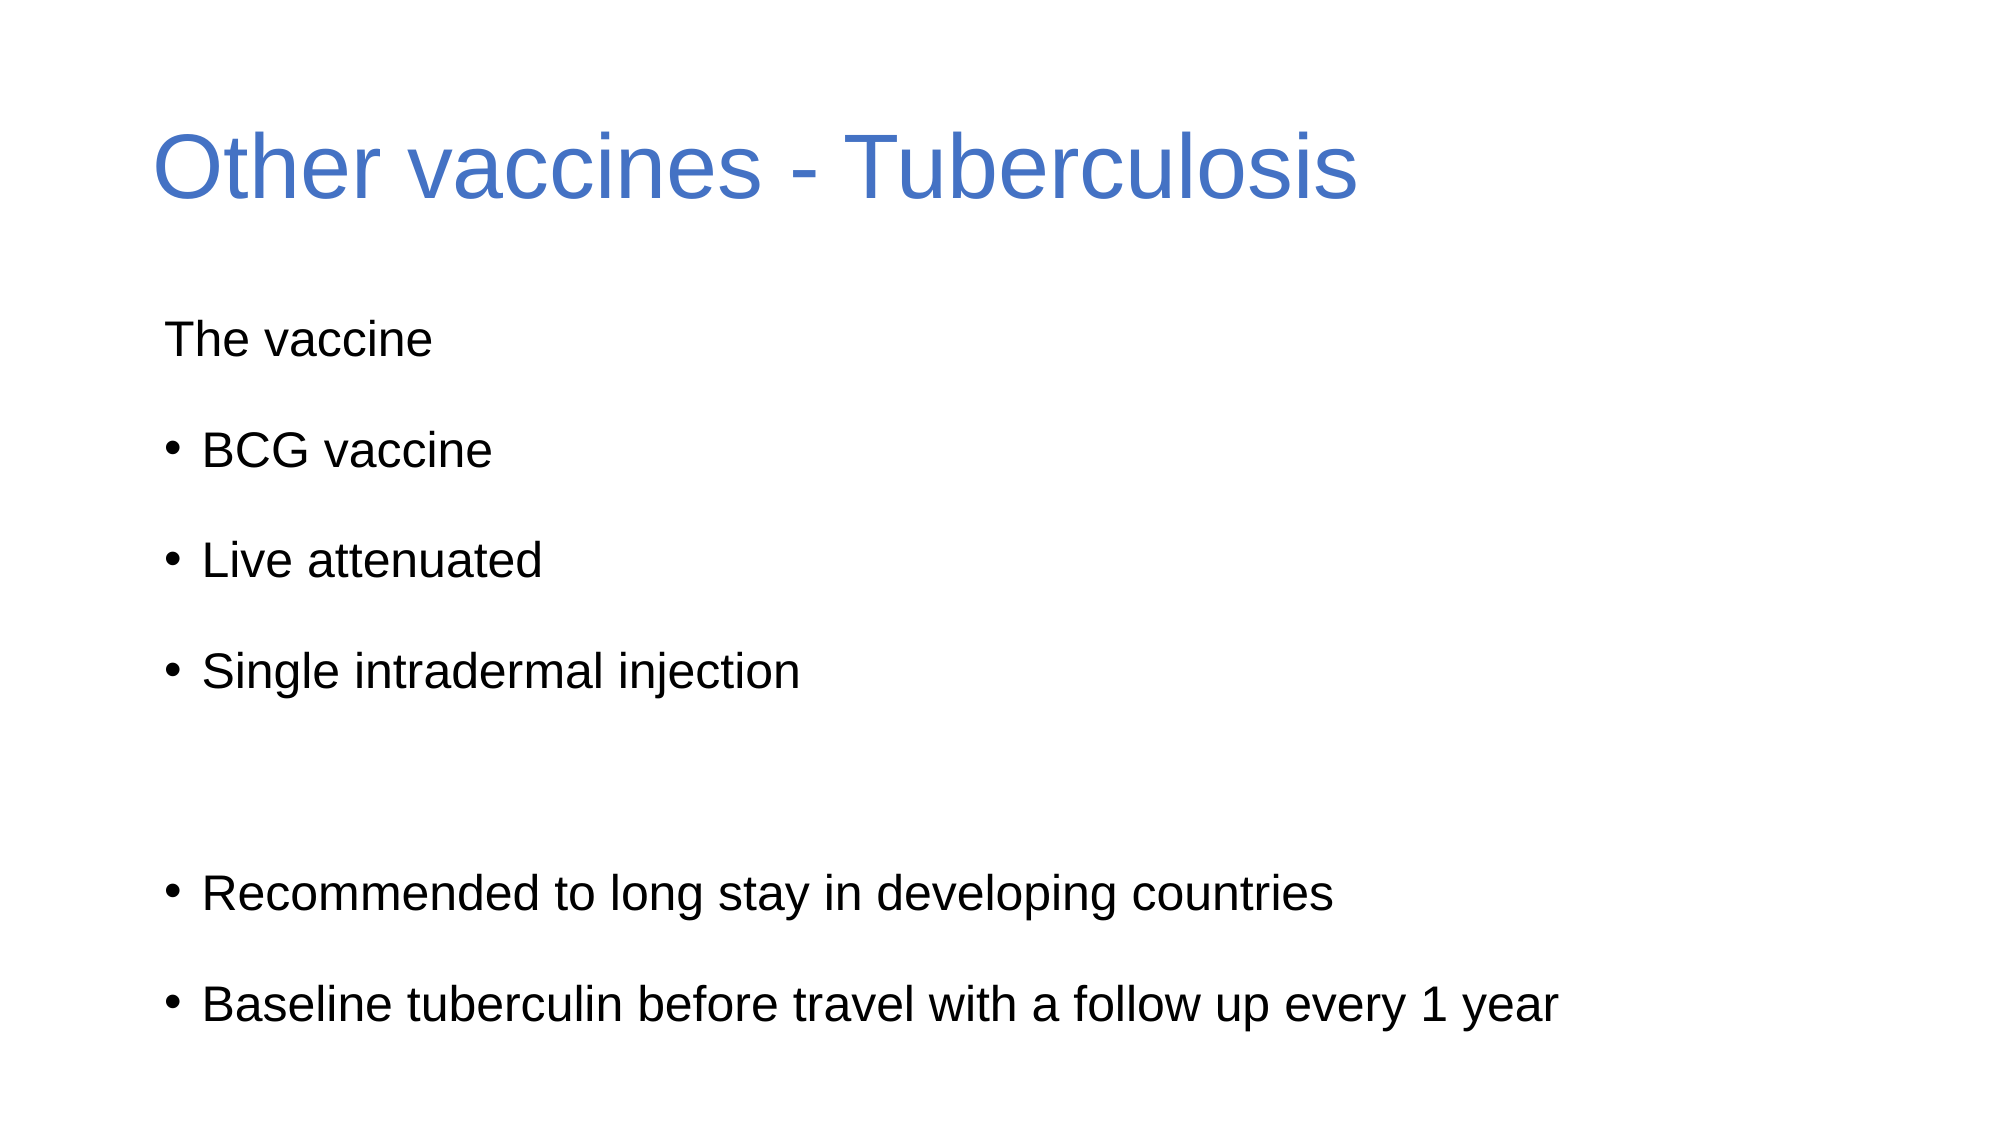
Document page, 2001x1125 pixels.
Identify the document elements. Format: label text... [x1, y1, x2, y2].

list The vaccine BCG vaccine Live attenuated Single intradermal injection Recommended to long stay in developing countries Baseline tuberculin before travel with a follow up every 1 year [149, 268, 1902, 982]
title Other vaccines - Tuberculosis [137, 59, 1863, 278]
